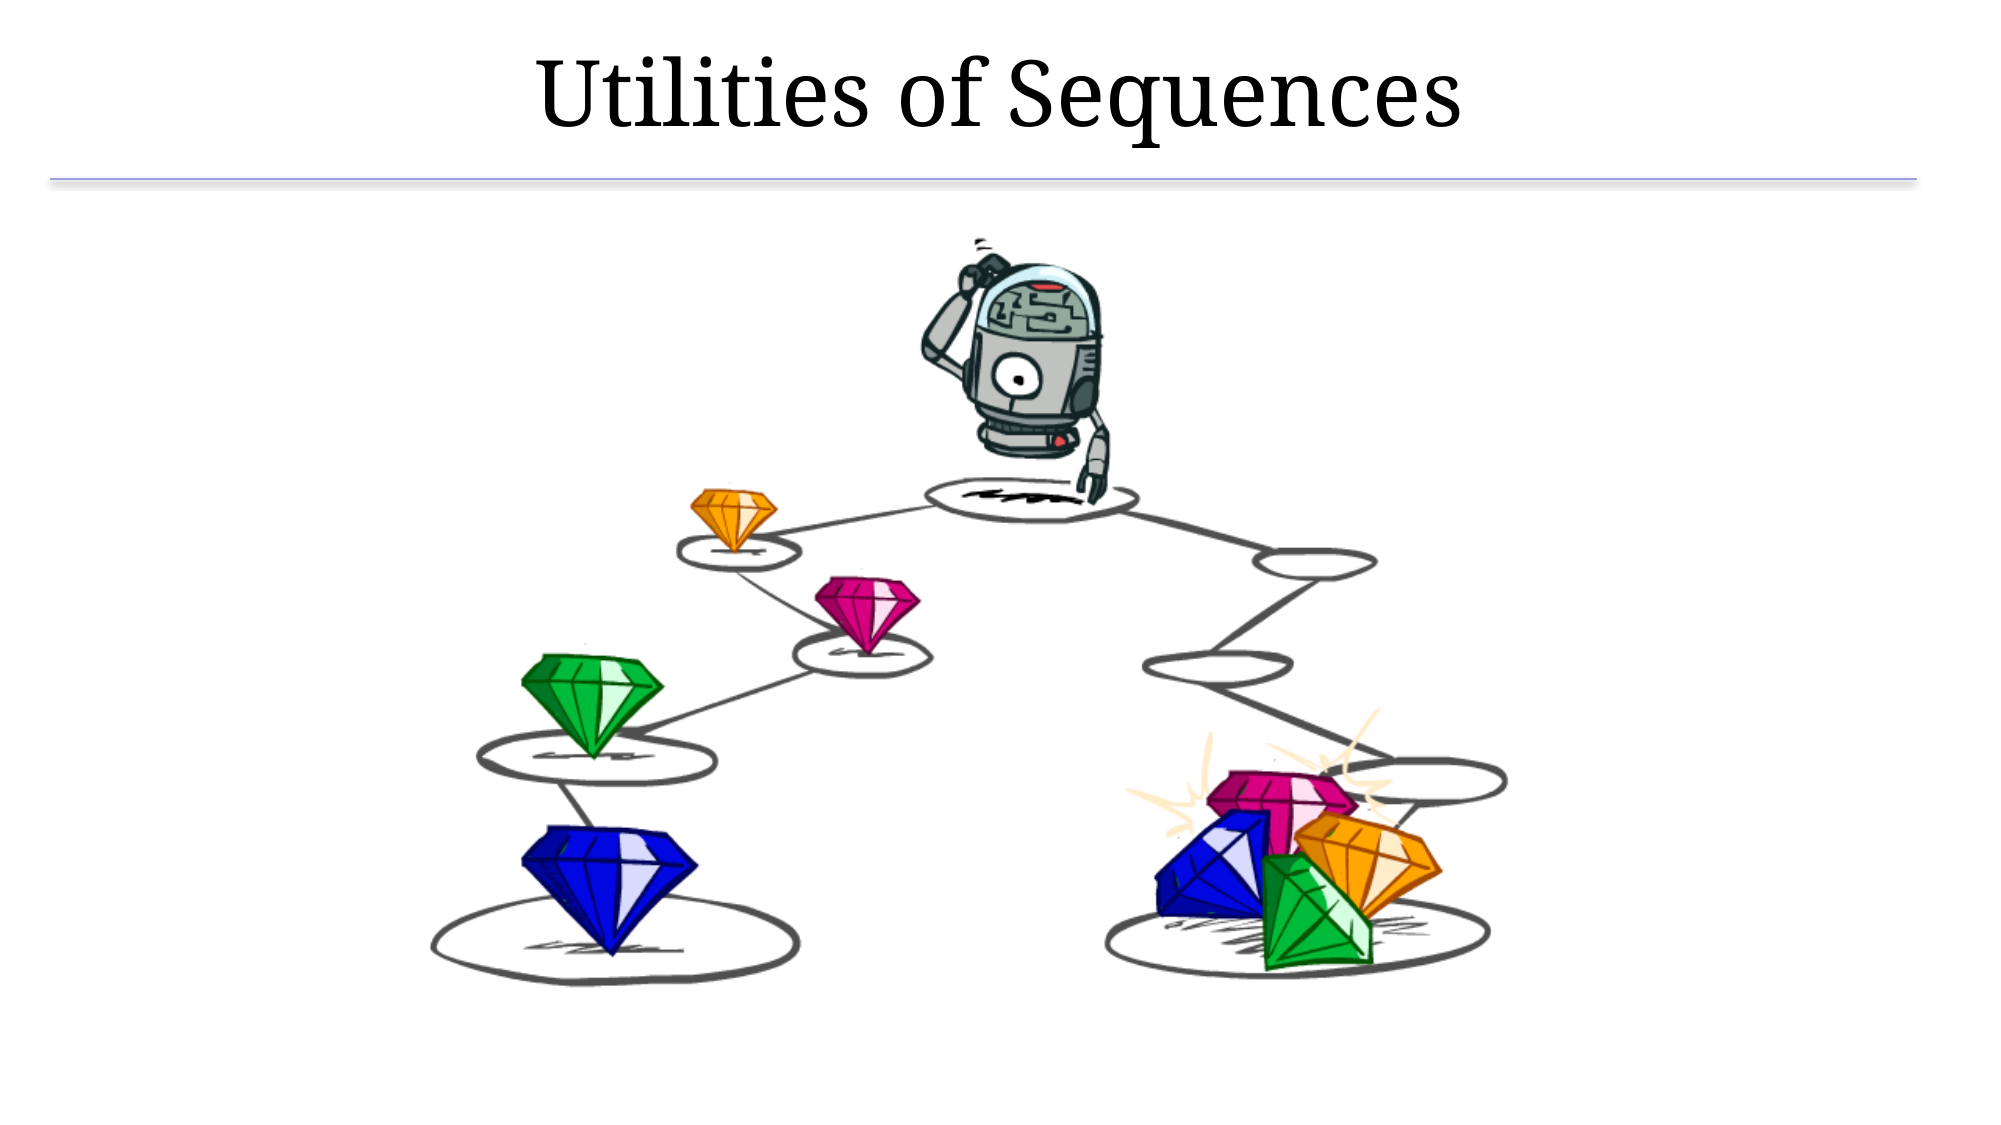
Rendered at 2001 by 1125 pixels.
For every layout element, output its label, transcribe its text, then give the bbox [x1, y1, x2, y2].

title Utilities of Sequences [0, 0, 2000, 184]
picture [370, 204, 1663, 1026]
